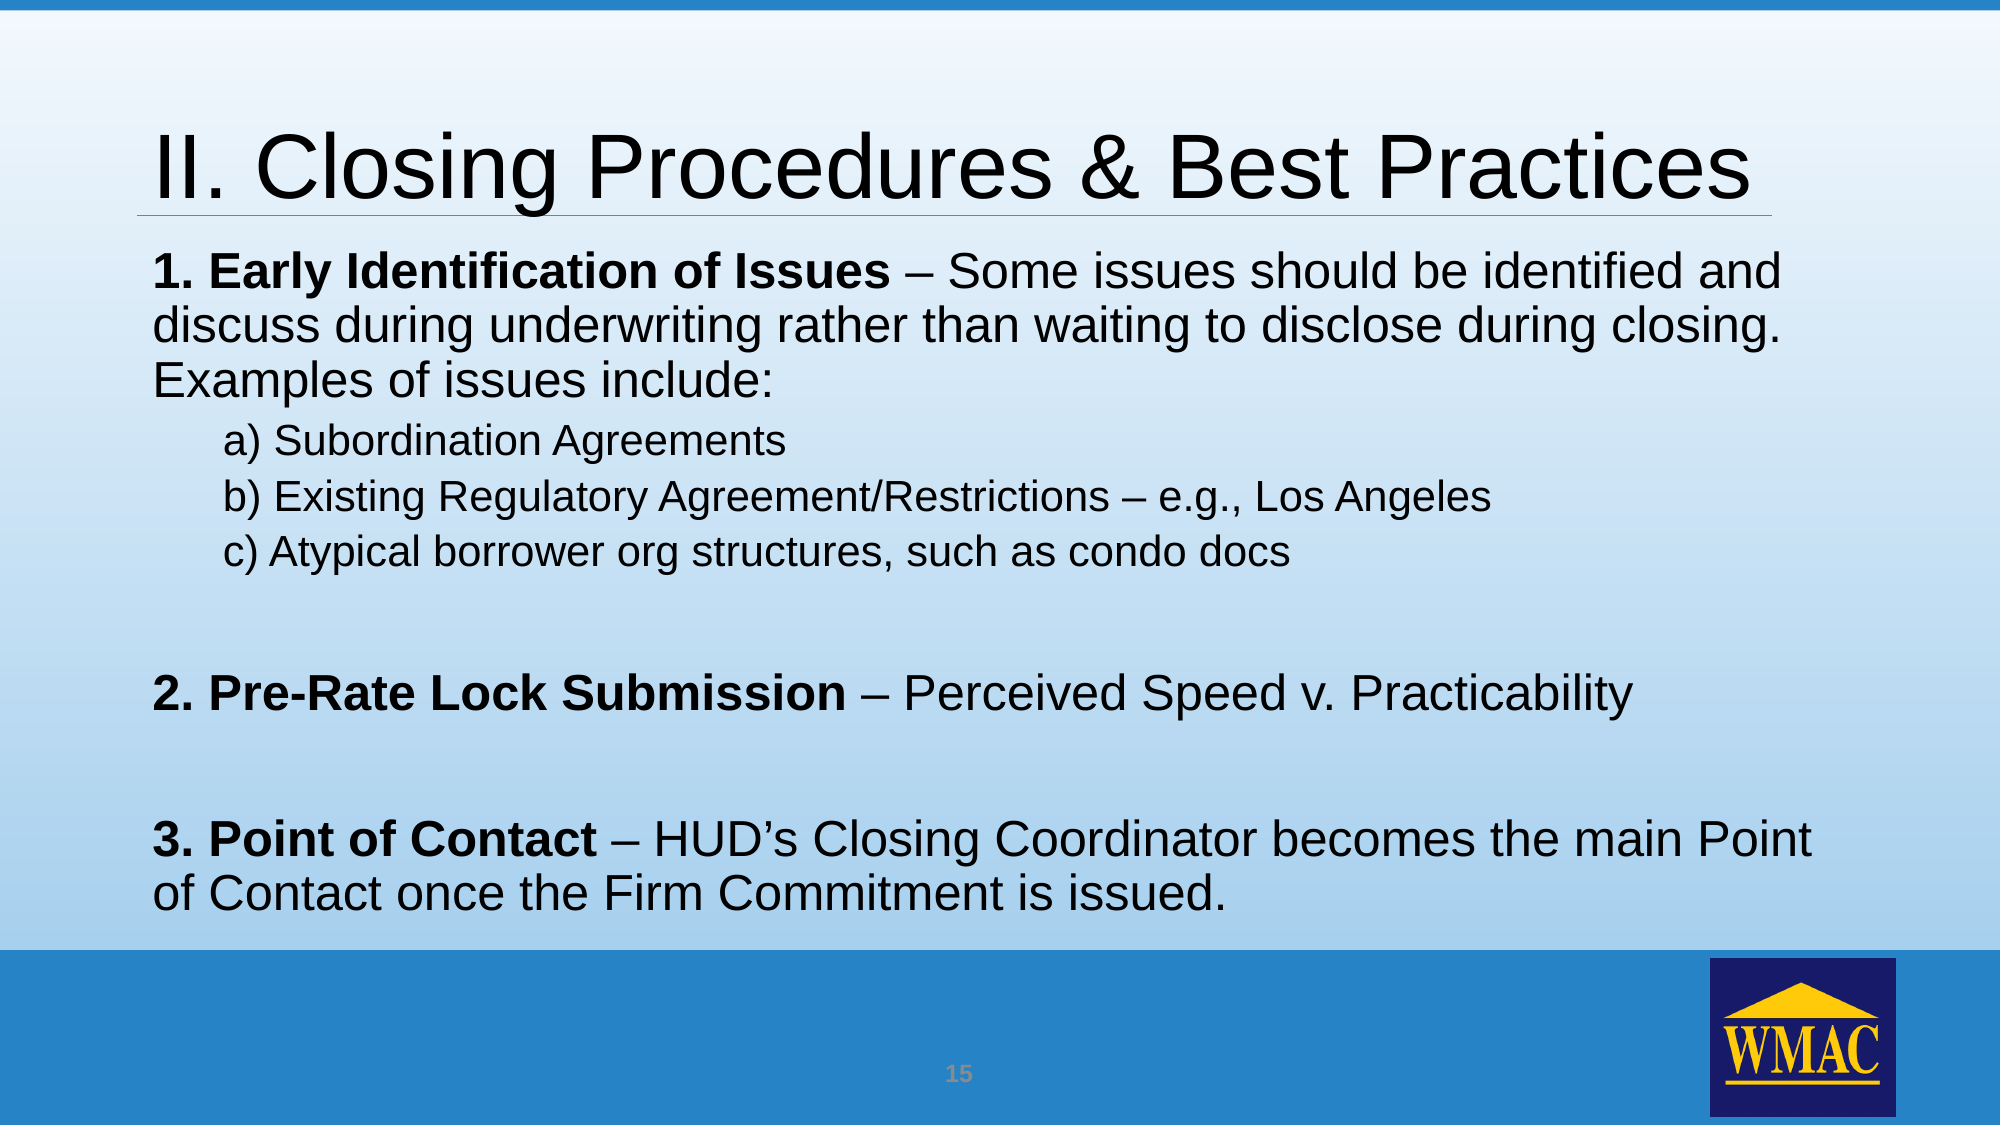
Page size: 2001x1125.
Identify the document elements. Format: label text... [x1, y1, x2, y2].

slide_number 15 [538, 1042, 989, 1103]
list 1. Early Identification of Issues – Some issues should be identified and discuss during underwriting rather than waiting to disclose during closing. Examples of issues include: a) Subordination Agreements b) Existing Regulatory Agreement/Restrictions – e.g., Los Angeles c) Atypical borrower org structures, such as condo docs 2. Pre-Rate Lock Submission – Perceived Speed v. Practicability 3. Point of Contact – HUD’s Closing Coordinator becomes the main Point of Contact once the Firm Commitment is issued. [137, 237, 1863, 932]
picture [1710, 958, 1896, 1117]
title II. Closing Procedures & Best Practices [137, 59, 1863, 237]
